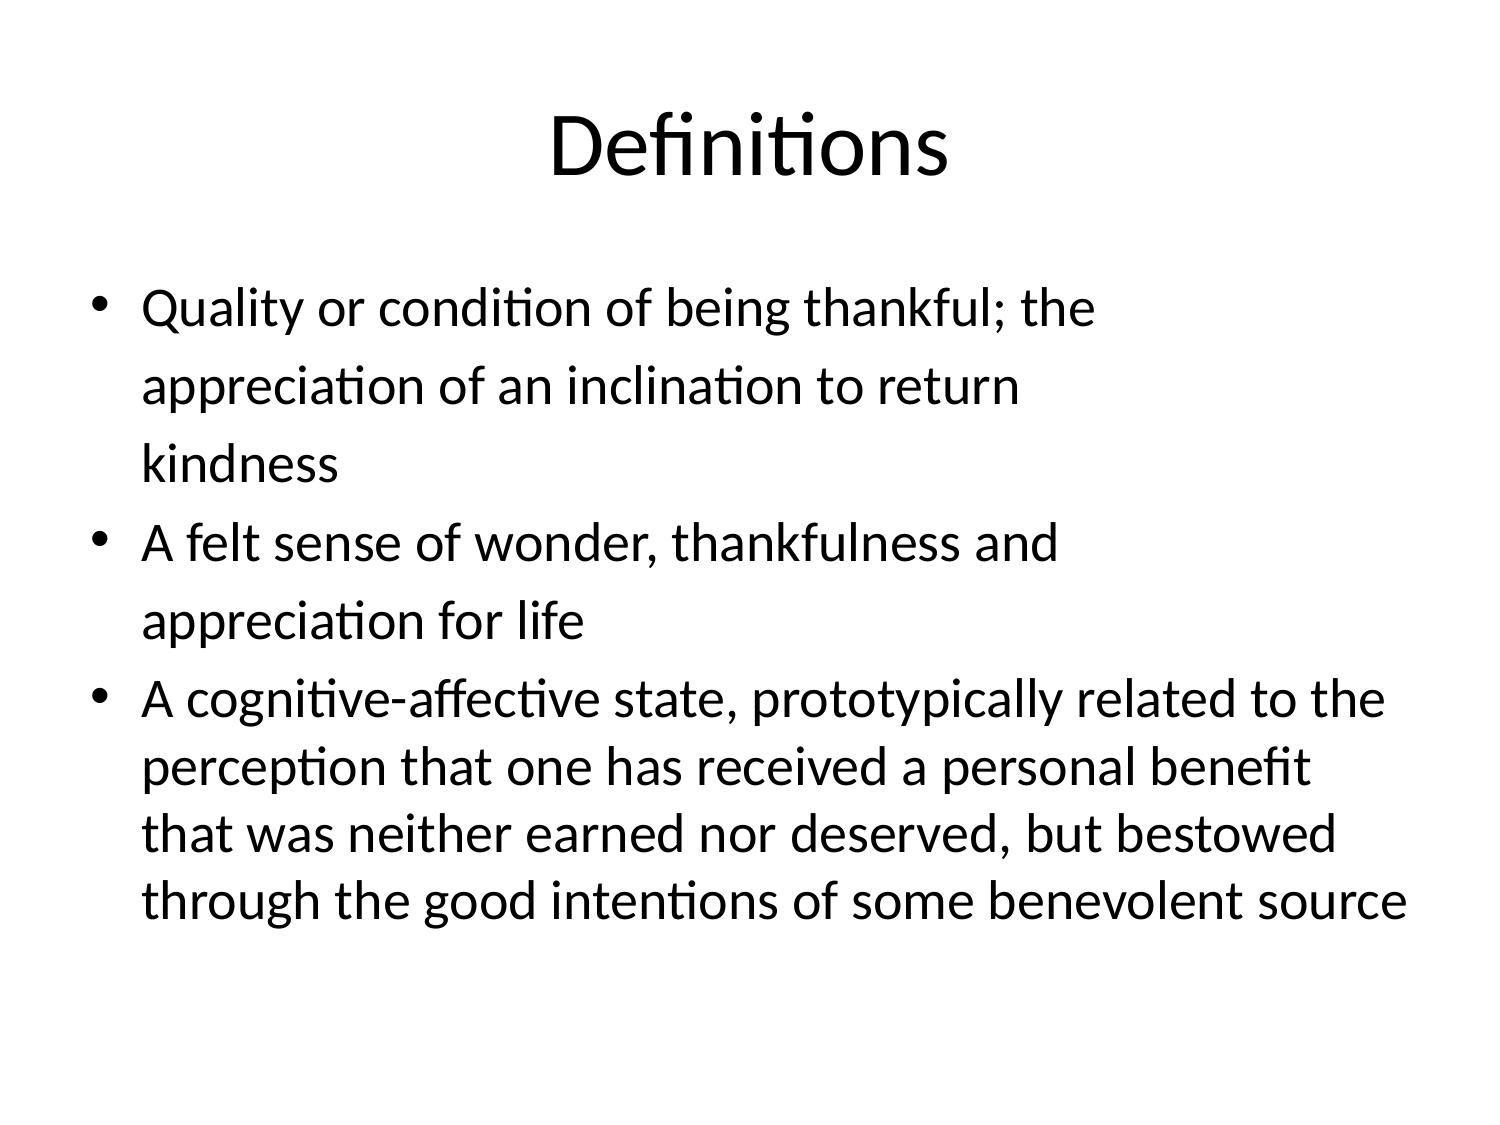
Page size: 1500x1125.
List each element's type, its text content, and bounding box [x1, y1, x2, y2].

title Definitions [75, 45, 1425, 233]
list Quality or condition of being thankful; the appreciation of an inclination to return kindness A felt sense of wonder, thankfulness and appreciation for life A cognitive-affective state, prototypically related to the perception that one has received a personal benefit that was neither earned nor deserved, but bestowed through the good intentions of some benevolent source [75, 262, 1425, 1005]
